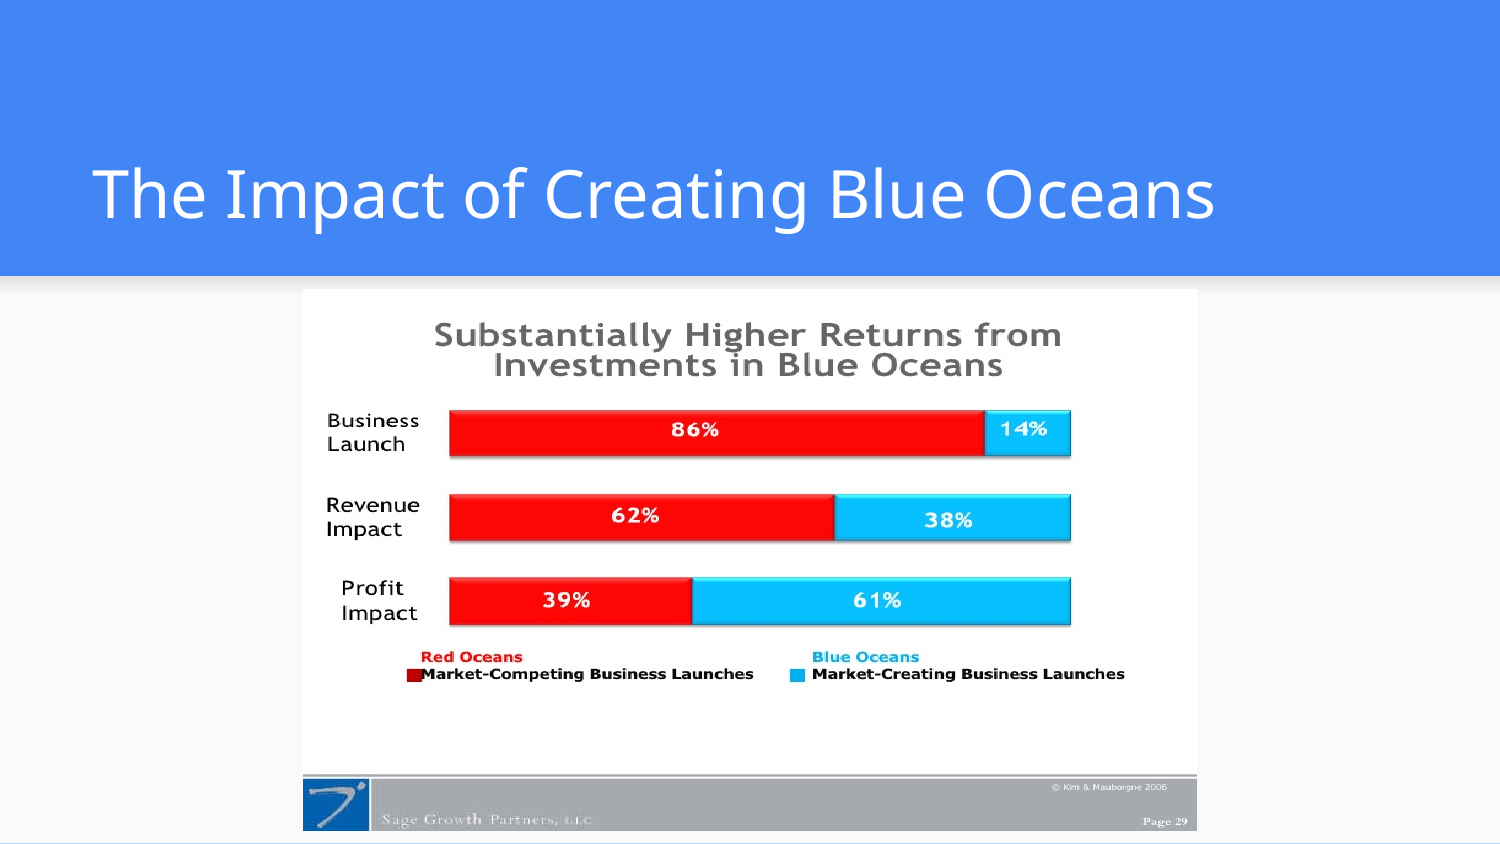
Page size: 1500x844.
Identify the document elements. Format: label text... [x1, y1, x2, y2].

picture [303, 289, 1197, 832]
title The Impact of Creating Blue Oceans [77, 121, 1427, 248]
